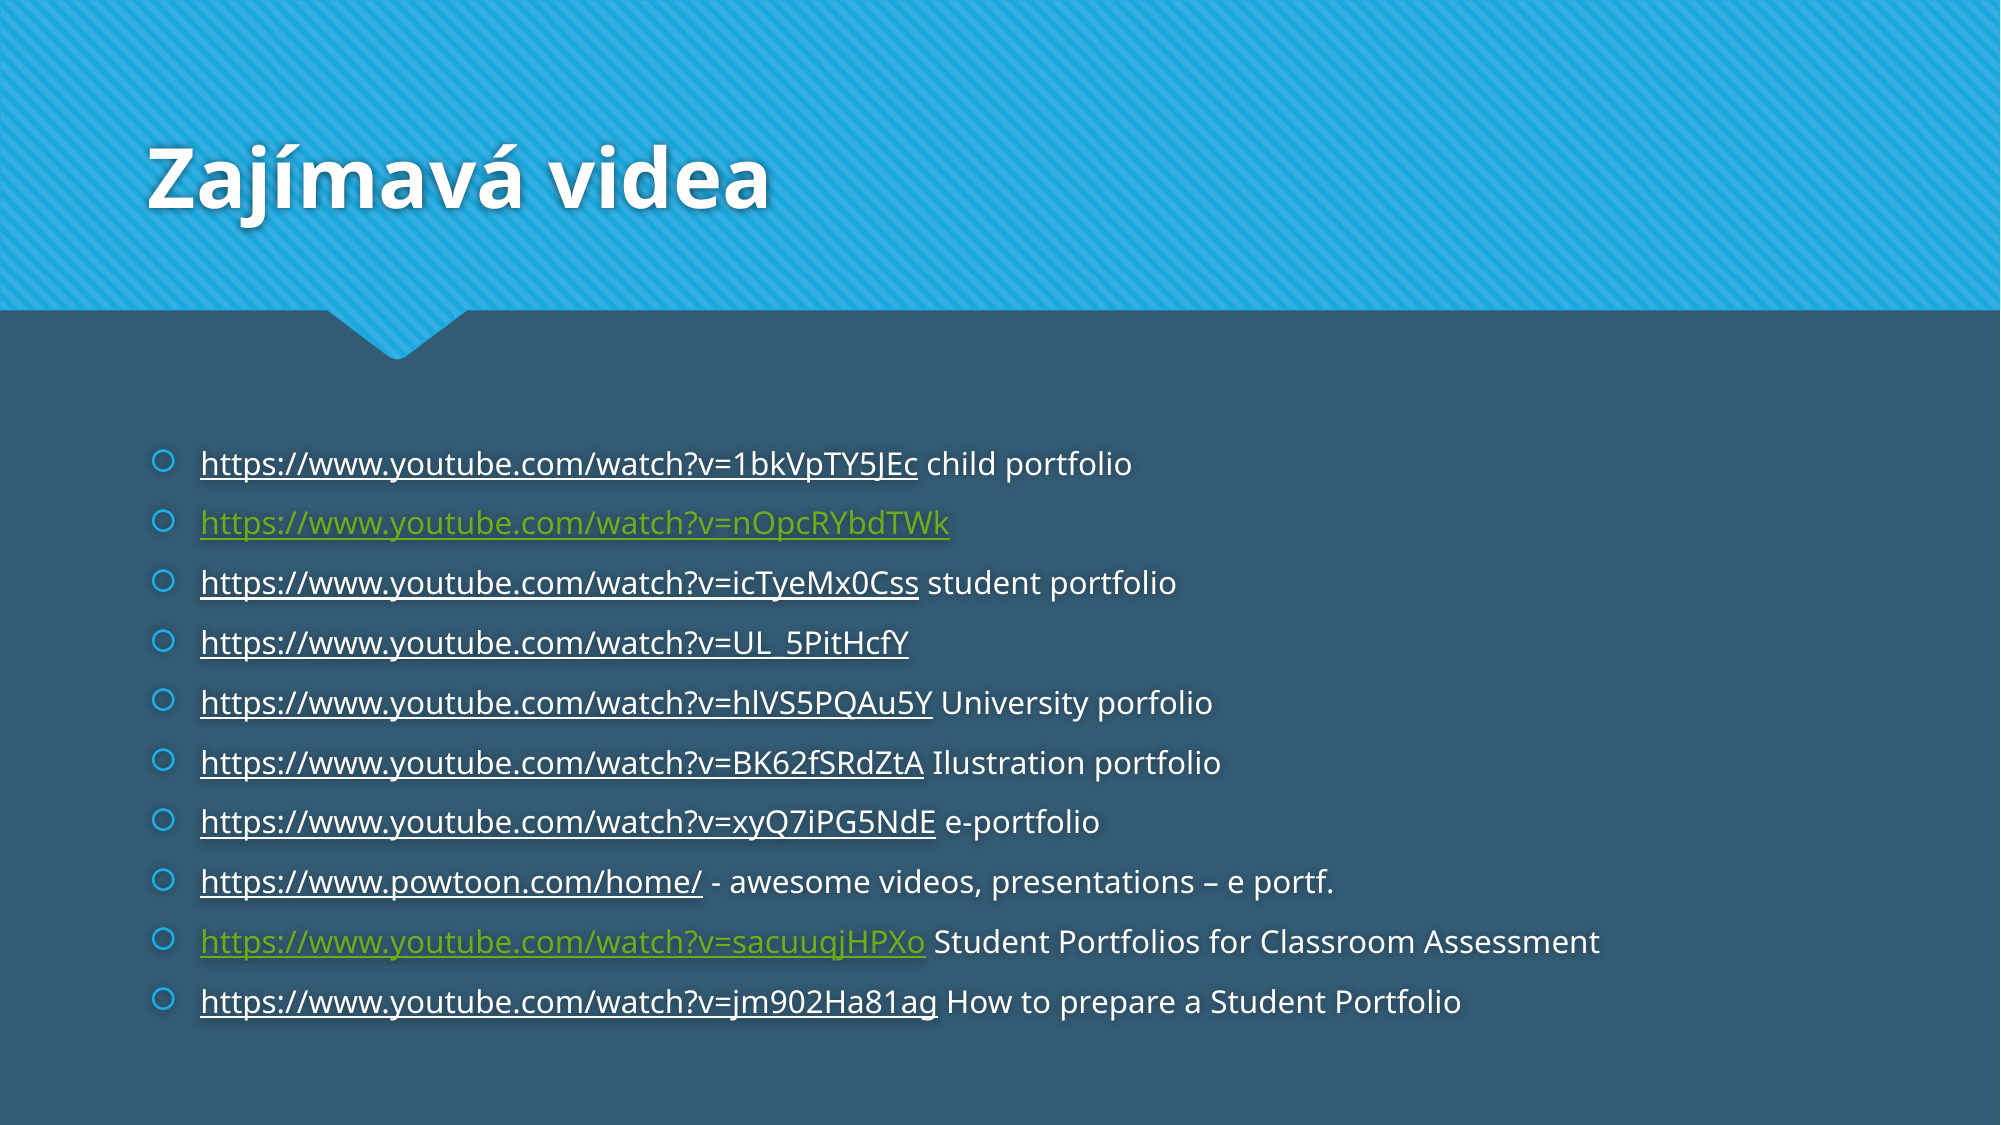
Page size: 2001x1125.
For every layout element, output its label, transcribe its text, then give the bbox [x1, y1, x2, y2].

title Zajímavá videa [132, 73, 1868, 233]
list https://www.youtube.com/watch?v=1bkVpTY5JEc child portfolio https://www.youtube.com/watch?v=nOpcRYbdTWk https://www.youtube.com/watch?v=icTyeMx0Css student portfolio https://www.youtube.com/watch?v=UL_5PitHcfY https://www.youtube.com/watch?v=hlVS5PQAu5Y University porfolio https://www.youtube.com/watch?v=BK62fSRdZtA Ilustration portfolio https://www.youtube.com/watch?v=xyQ7iPG5NdE e-portfolio https://www.powtoon.com/home/ - awesome videos, presentations – e portf. https://www.youtube.com/watch?v=sacuuqjHPXo Student Portfolios for Classroom Assessment https://www.youtube.com/watch?v=jm902Ha81ag How to prepare a Student Portfolio [134, 436, 1866, 1033]
